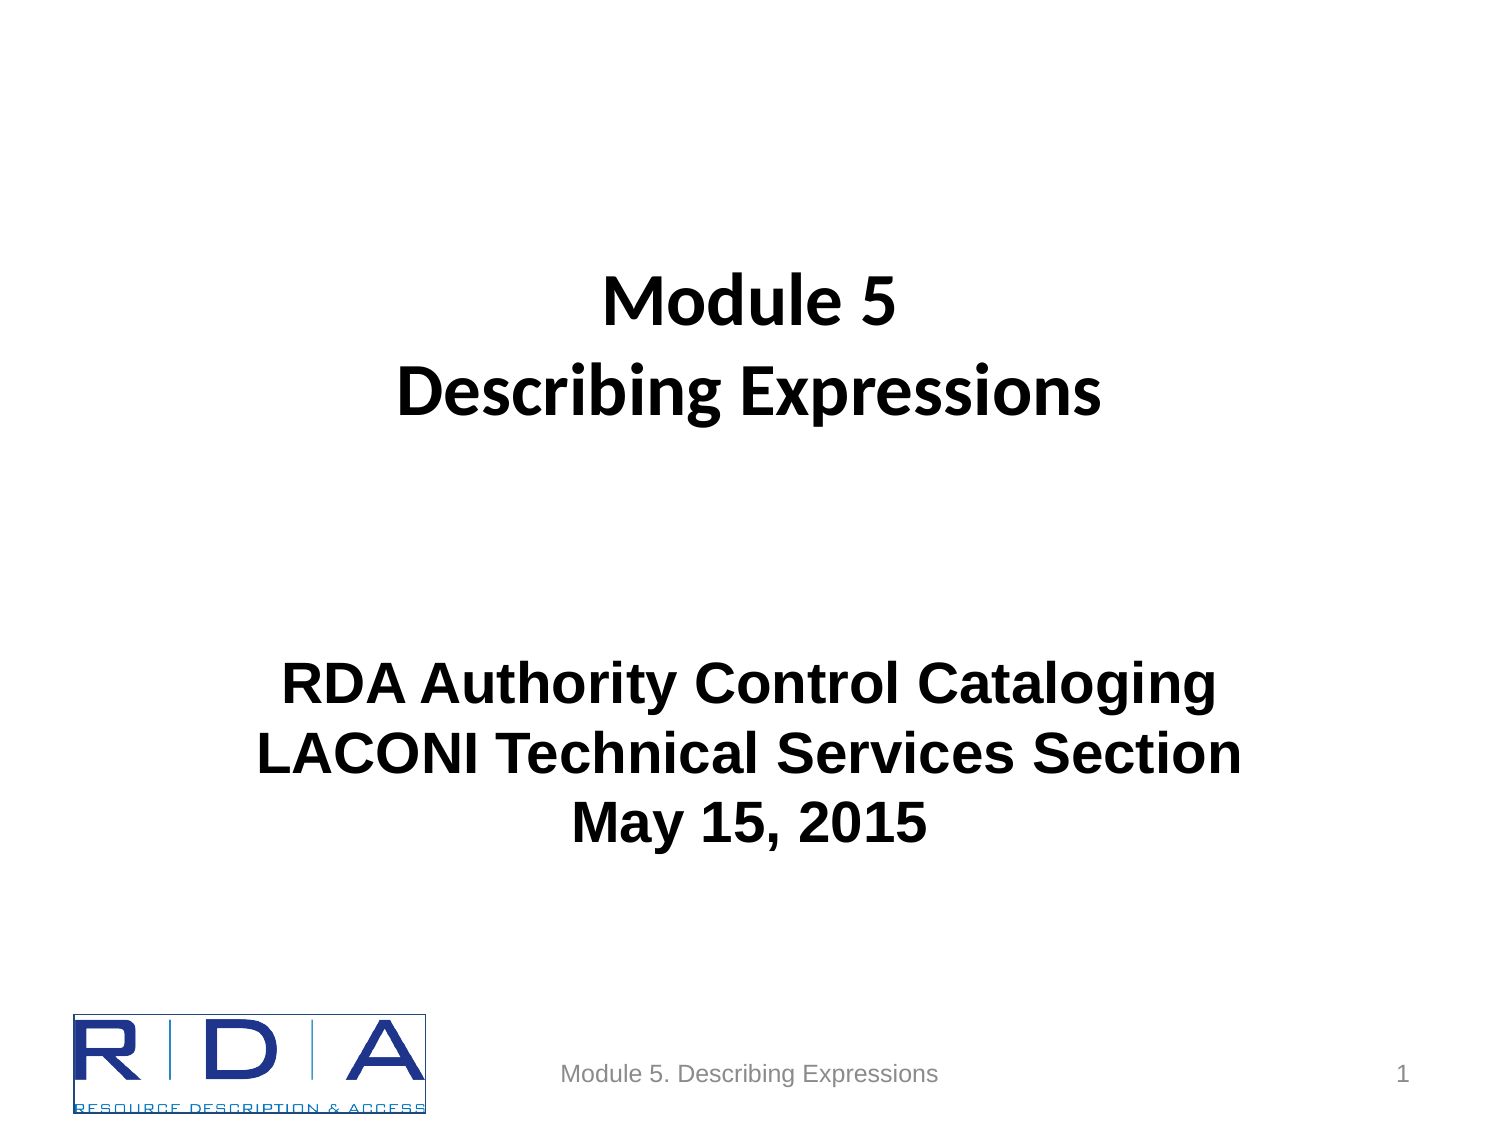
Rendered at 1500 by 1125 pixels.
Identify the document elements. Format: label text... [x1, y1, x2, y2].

title Module 5 Describing Expressions [112, 249, 1388, 492]
picture [75, 1015, 425, 1112]
text_box RDA Authority Control Cataloging LACONI Technical Services Section May 15, 2015 [93, 637, 1407, 963]
footer Module 5. Describing Expressions [512, 1042, 988, 1103]
slide_number 1 [1074, 1042, 1425, 1103]
